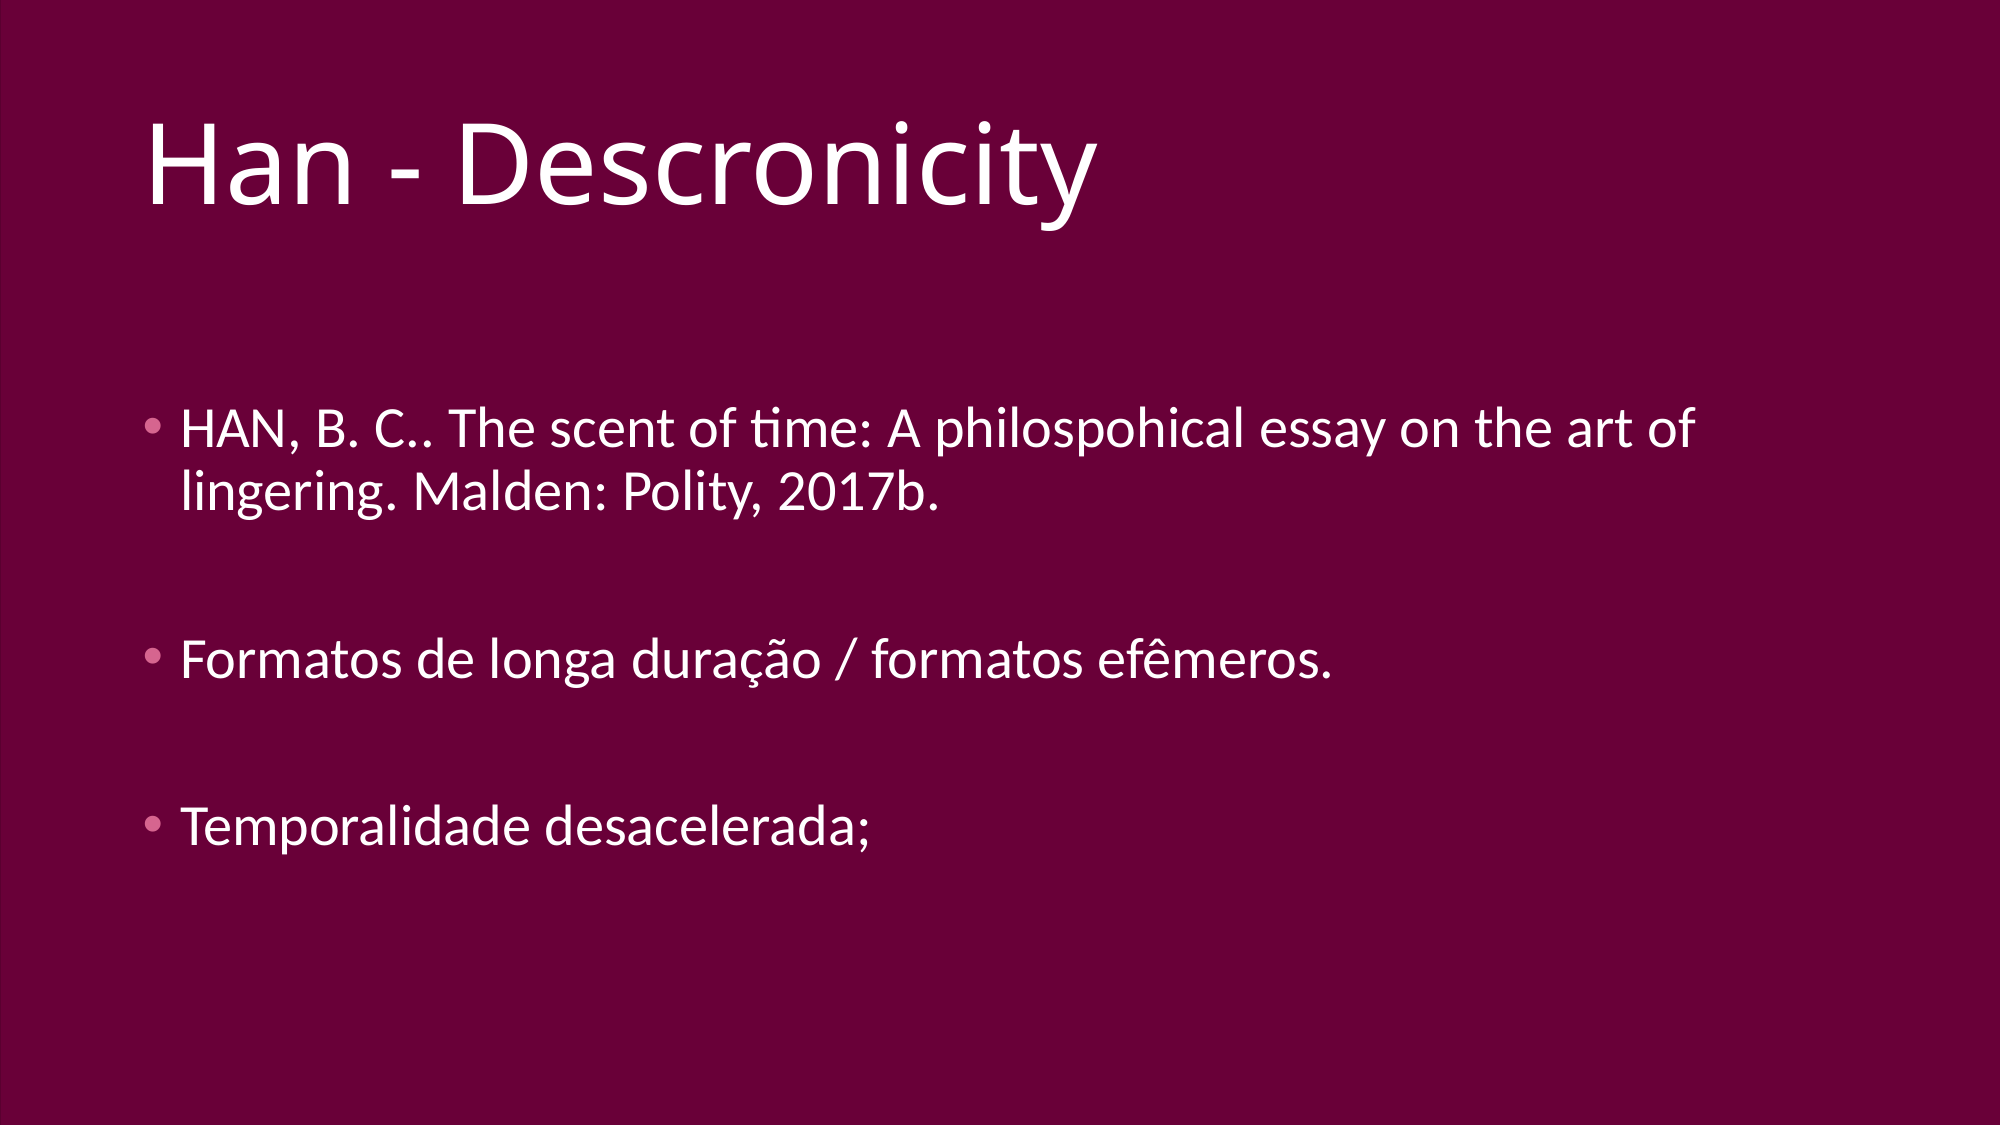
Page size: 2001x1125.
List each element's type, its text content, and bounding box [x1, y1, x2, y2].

title Han - Descronicity [127, 59, 1873, 278]
list HAN, B. C.. The scent of time: A philospohical essay on the art of lingering. Malden: Polity, 2017b. Formatos de longa duração / formatos efêmeros. Temporalidade desacelerada; [127, 299, 1873, 1014]
